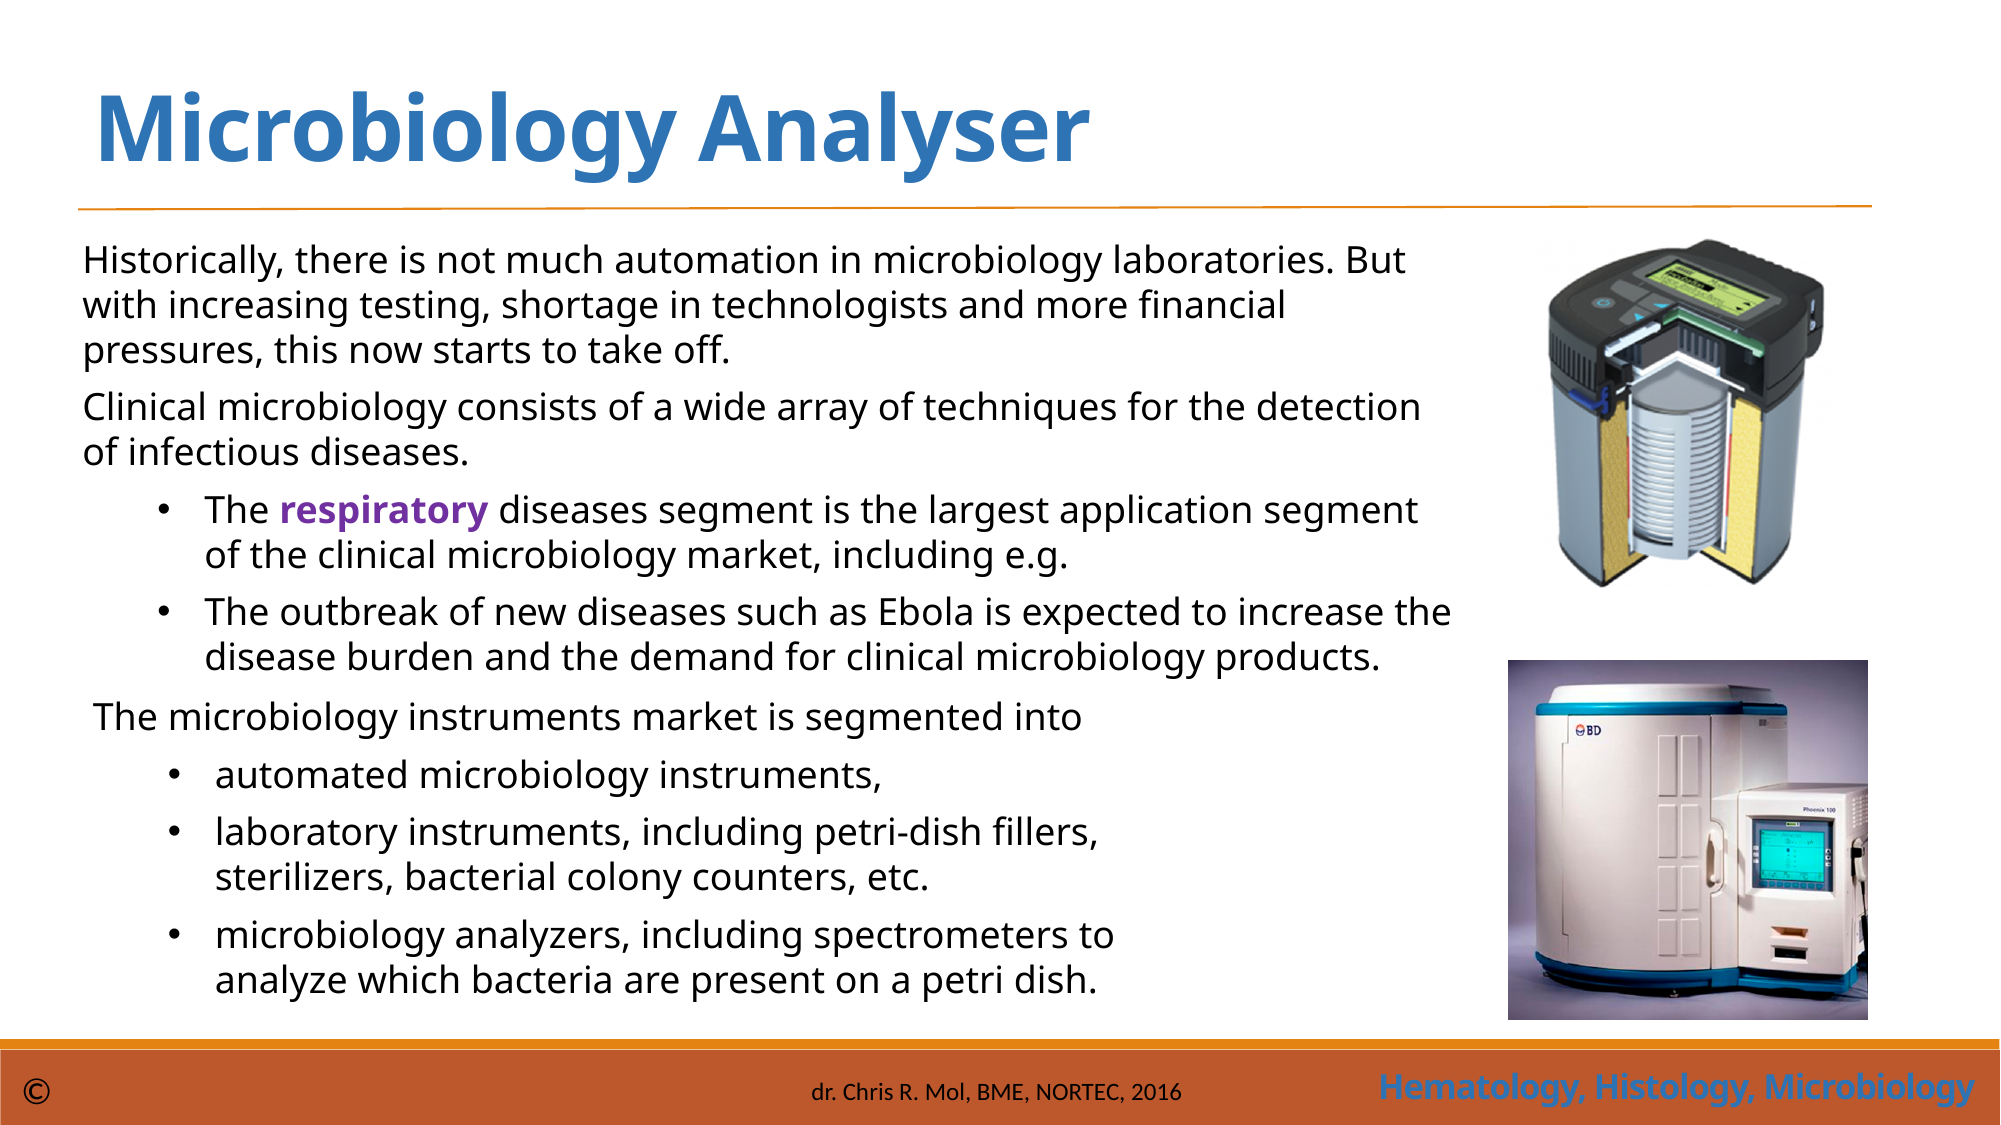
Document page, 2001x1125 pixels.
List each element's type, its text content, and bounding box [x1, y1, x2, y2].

text_box Historically, there is not much automation in microbiology laboratories. But with increasing testing, shortage in technologists and more financial pressures, this now starts to take off. Clinical microbiology consists of a wide array of techniques for the detection of infectious diseases. The respiratory diseases segment is the largest application segment of the clinical microbiology market, including e.g. The outbreak of new diseases such as Ebola is expected to increase the disease burden and the demand for clinical microbiology products. [67, 228, 1473, 686]
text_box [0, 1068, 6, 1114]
text_box dr. Chris R. Mol, BME, NORTEC, 2016 [68, 1068, 1354, 1114]
text_box © [6, 1059, 68, 1120]
text_box The microbiology instruments market is segmented into automated microbiology instruments, laboratory instruments, including petri-dish fillers, sterilizers, bacterial colony counters, etc. microbiology analyzers, including spectrometers to analyze which bacteria are present on a petri dish. [78, 685, 1184, 1009]
title Microbiology Analyser [78, 60, 1729, 188]
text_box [77, 205, 1873, 210]
picture [1536, 235, 1840, 589]
picture [1508, 659, 1869, 1020]
text_box Hematology, Histology, Microbiology [1354, 1056, 1999, 1115]
